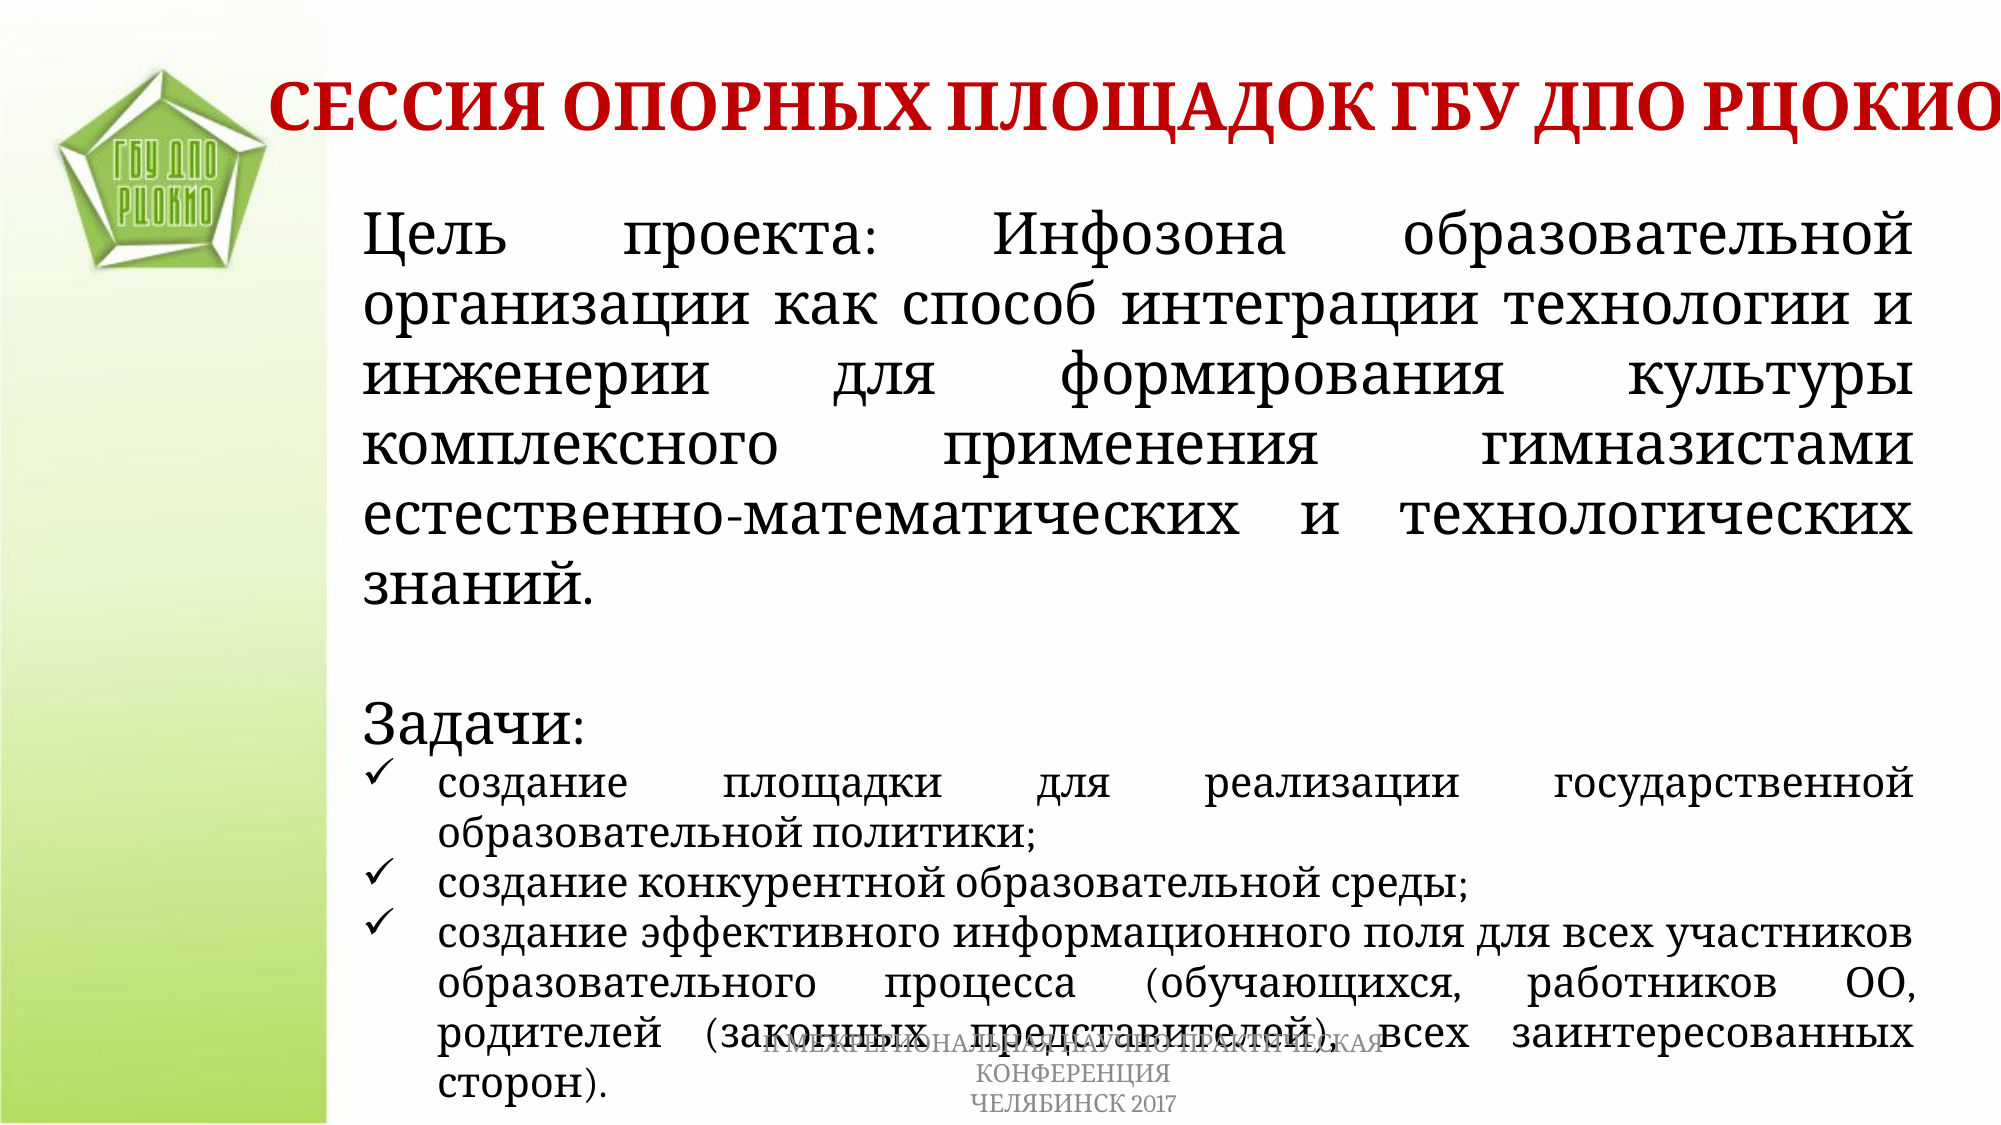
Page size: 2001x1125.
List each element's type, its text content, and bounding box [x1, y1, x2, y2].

footer II МЕЖРЕГИОНАЛЬНАЯ НАУЧНО-ПРАКТИЧЕСКАЯ КОНФЕРЕНЦИЯ ЧЕЛЯБИНСК 2017 [667, 1019, 1480, 1125]
text_box СЕССИЯ ОПОРНЫХ ПЛОЩАДОК ГБУ ДПО РЦОКИО [252, 56, 2000, 152]
picture [0, 0, 2001, 1125]
text_box Цель проекта: Инфозона образовательной организации как способ интеграции технологии и инженерии для формирования культуры комплексного применения гимназистами естественно-математических и технологических знаний. Задачи: создание площадки для реализации государственной образовательной политики; создание конкурентной образовательной среды; создание эффективного информационного поля для всех участников образовательного процесса (обучающихся, работников ОО, родителей (законных представителей), всех заинтересованных сторон). [347, 188, 1929, 1125]
